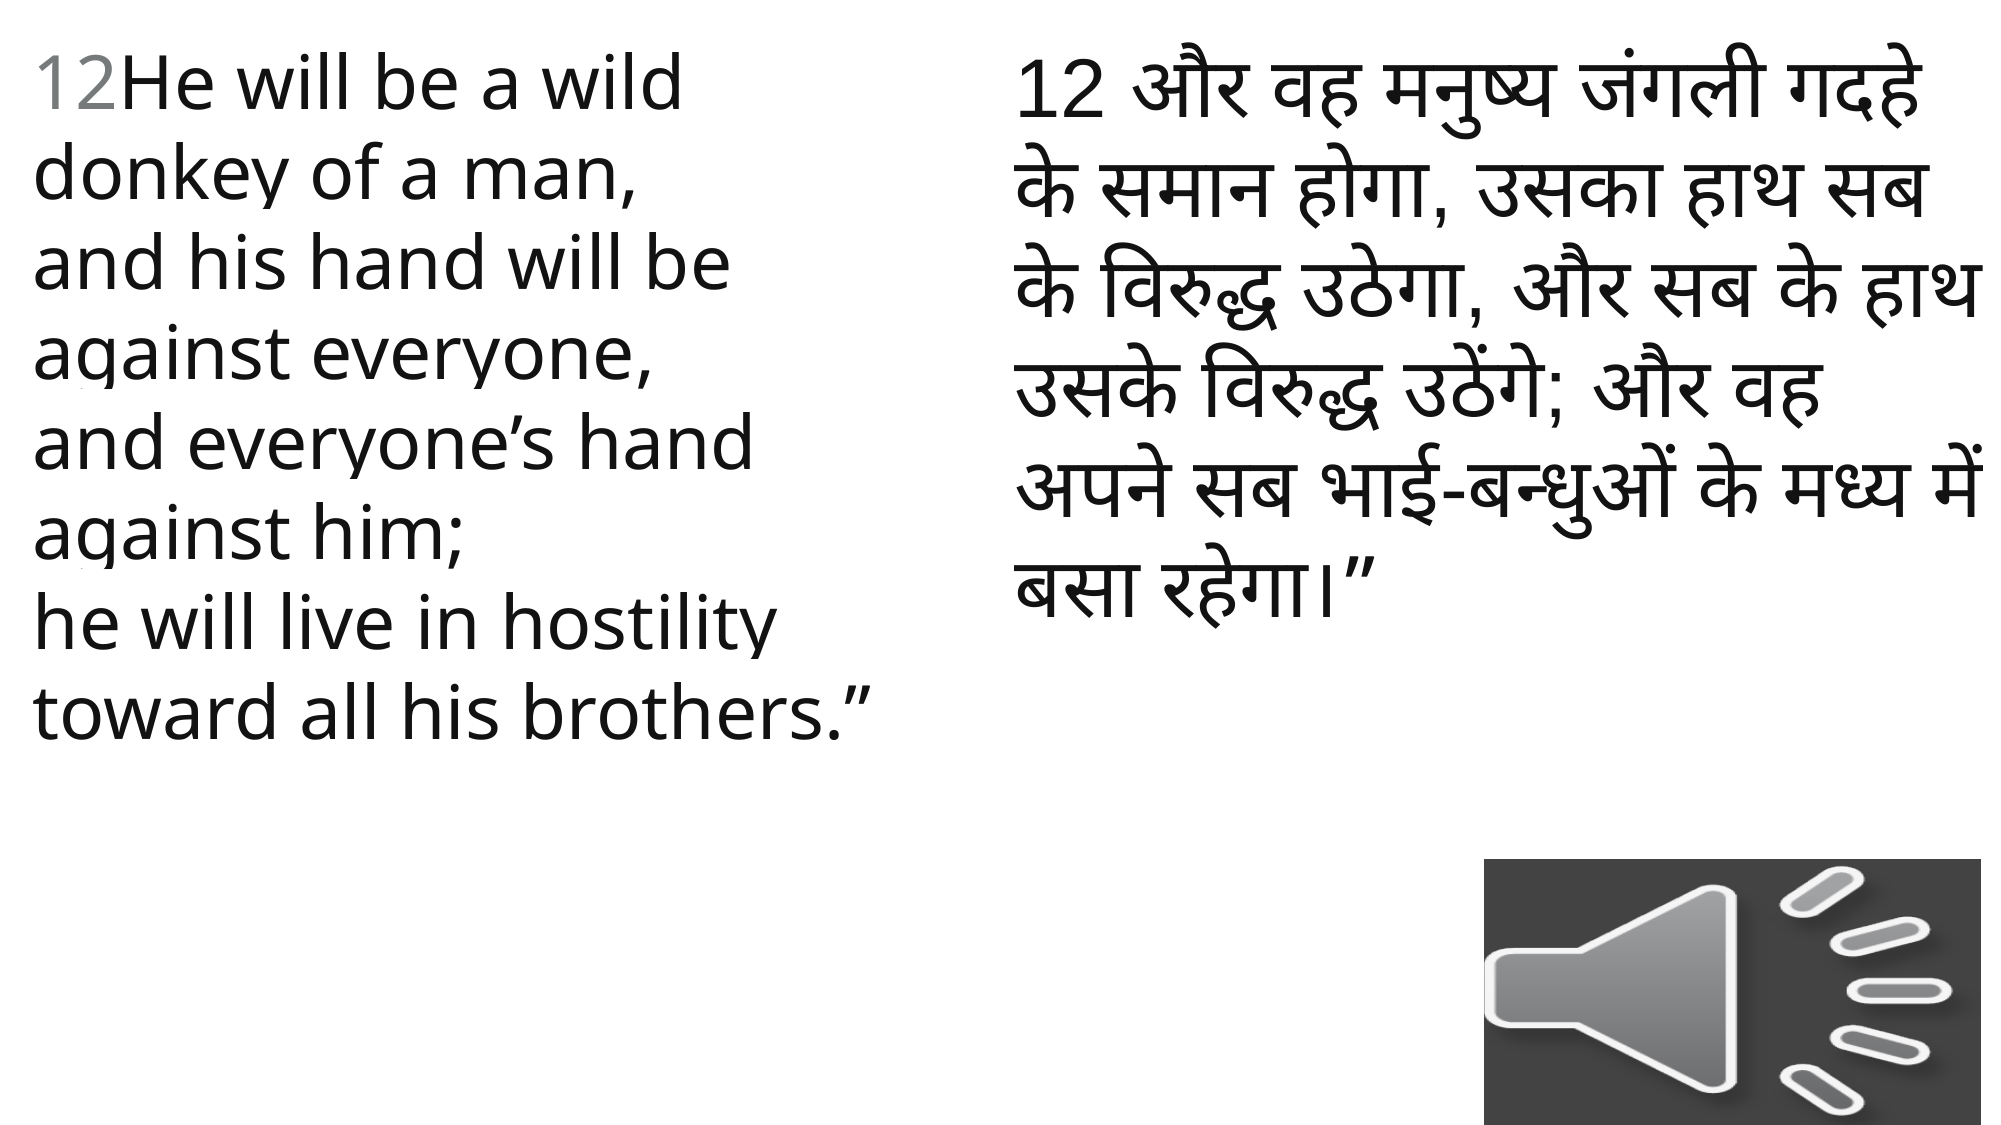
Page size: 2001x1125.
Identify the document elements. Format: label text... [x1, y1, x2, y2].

text_box 12He will be a wild donkey of a man, and his hand will be against everyone, and everyone’s hand against him; he will live in hostility toward all his brothers.” [18, 27, 973, 1104]
text_box 12 और वह मनुष्य जंगली गदहे के समान होगा, उसका हाथ सब के विरुद्ध उठेगा, और सब के हाथ उसके विरुद्ध उठेंगे; और वह अपने सब भाई-बन्धुओं के मध्य में बसा रहेगा।” [999, 27, 2000, 1104]
picture [1482, 858, 1982, 1125]
